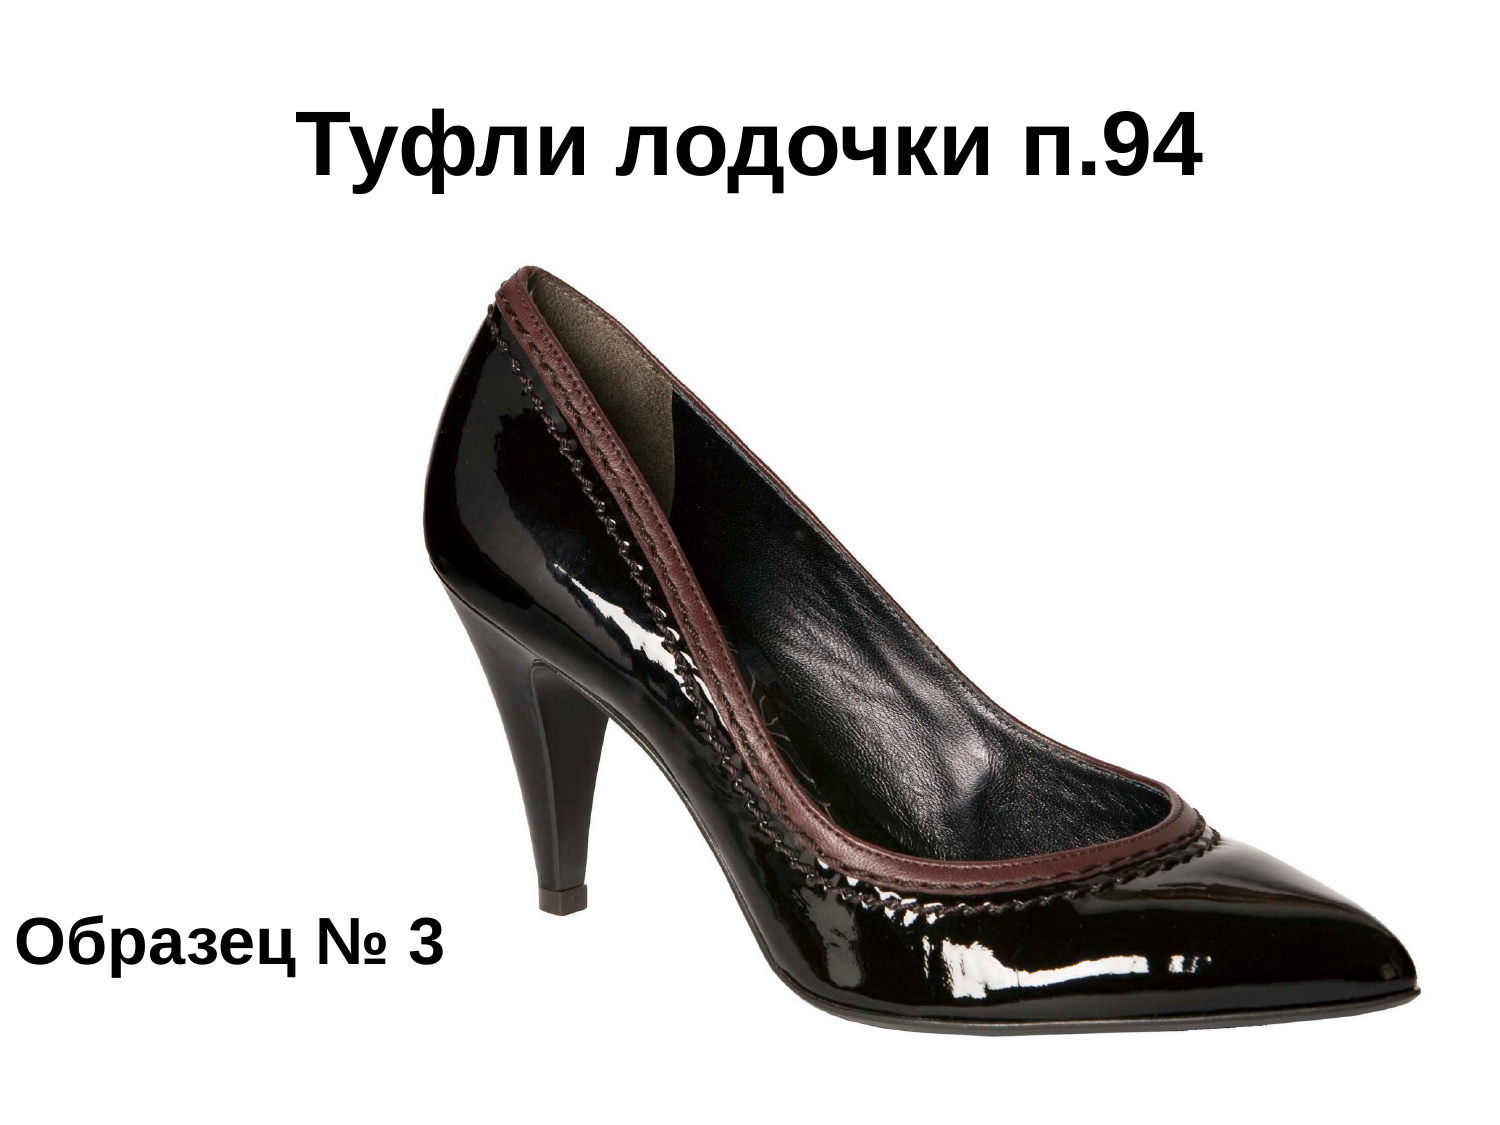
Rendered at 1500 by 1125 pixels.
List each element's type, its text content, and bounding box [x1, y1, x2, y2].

title Туфли лодочки п.94 [75, 45, 1425, 233]
picture [398, 245, 1442, 1071]
text_box Образец № 3 [0, 890, 393, 986]
